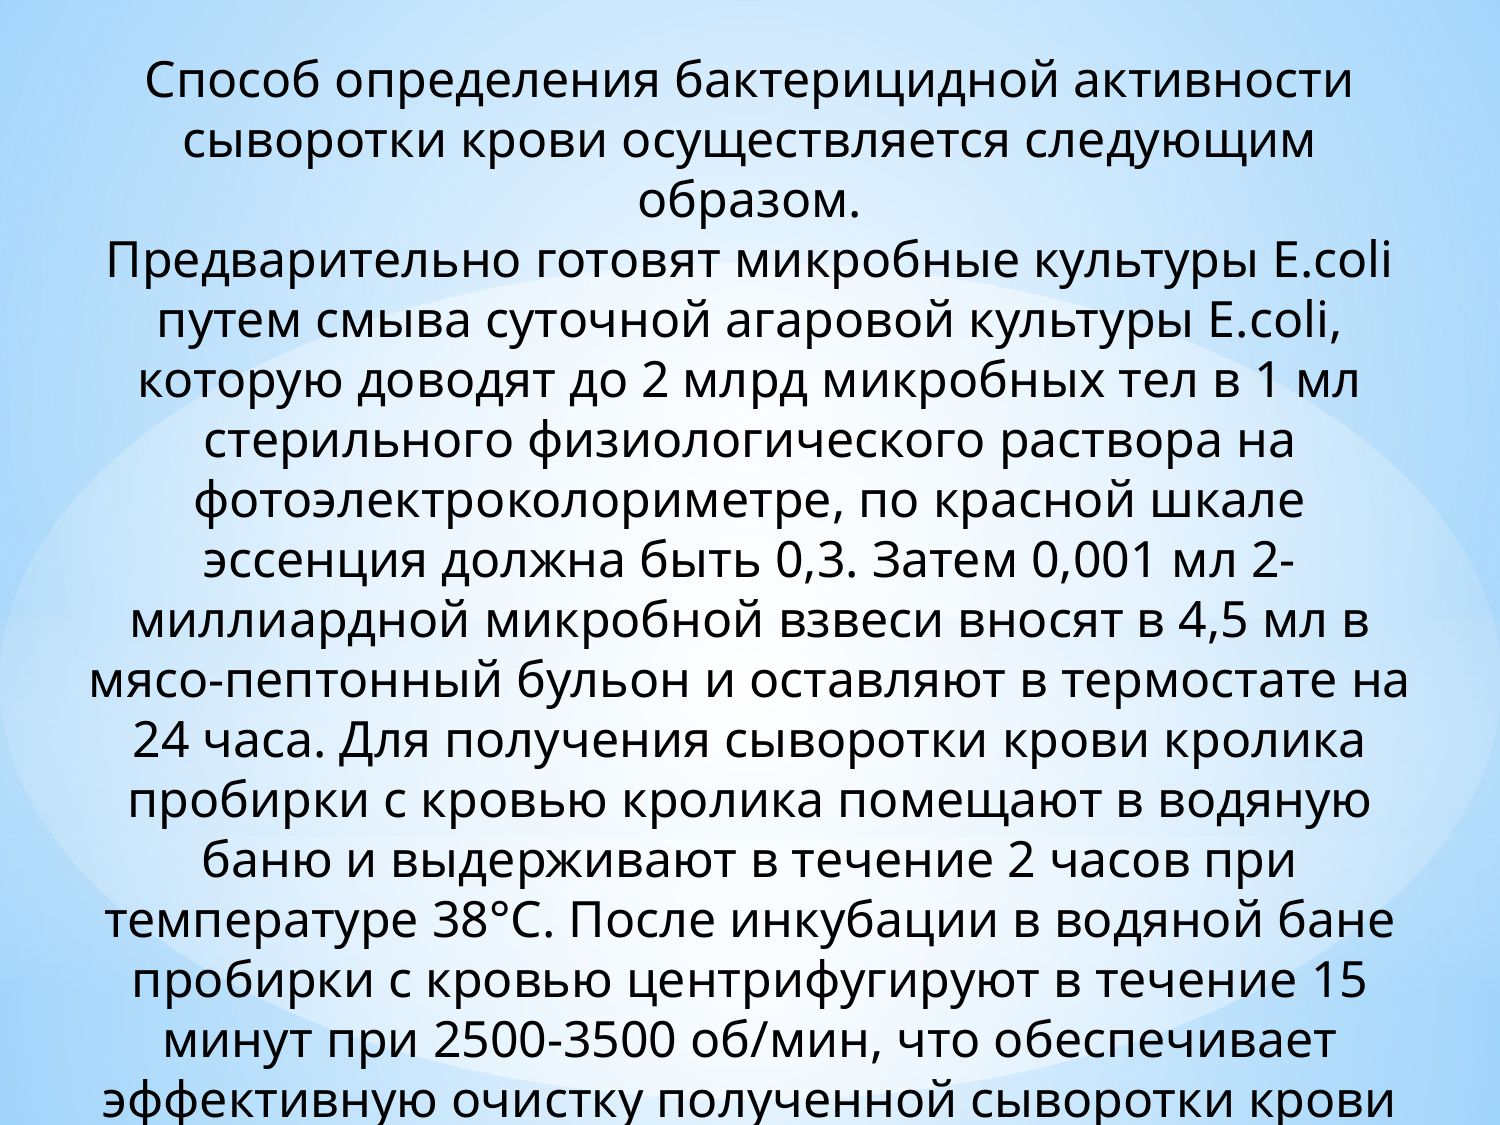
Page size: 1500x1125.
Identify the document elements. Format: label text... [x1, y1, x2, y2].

text_box Способ определения бактерицидной активности сыворотки крови осуществляется следующим образом. Предварительно готовят микробные культуры Е.сoli путем смыва суточной агаровой культуры E.сoli, которую доводят до 2 млрд микробных тел в 1 мл стерильного физиологического раствора на фотоэлектроколориметре, по красной шкале эссенция должна быть 0,3. Затем 0,001 мл 2-миллиардной микробной взвеси вносят в 4,5 мл в мясо-пептонный бульон и оставляют в термостате на 24 часа. Для получения сыворотки крови кролика пробирки с кровью кролика помещают в водяную баню и выдерживают в течение 2 часов при температуре 38°С. После инкубации в водяной бане пробирки с кровью центрифугируют в течение 15 минут при 2500-3500 об/мин, что обеспечивает эффективную очистку полученной сыворотки крови от форменных элементов и пластин. [64, 39, 1436, 1125]
